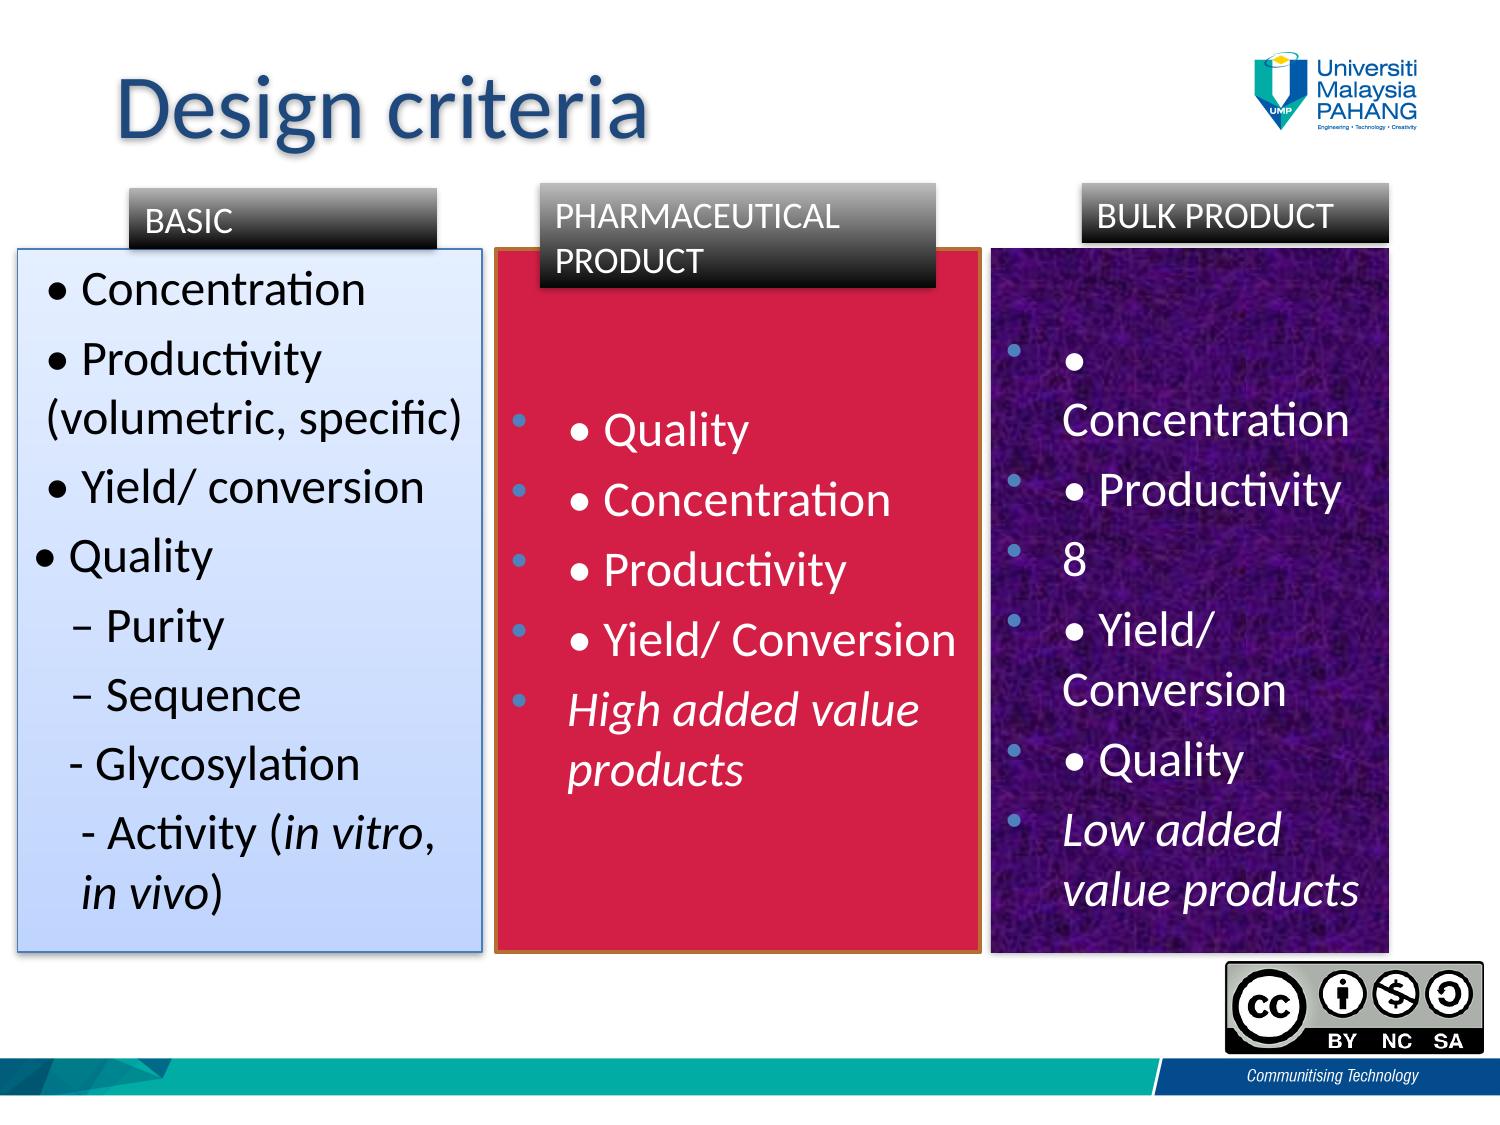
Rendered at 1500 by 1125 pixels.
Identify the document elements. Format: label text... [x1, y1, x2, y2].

picture [0, 0, 1500, 1125]
title Design criteria [100, 30, 904, 173]
list • Concentration • Productivity (volumetric, specific) • Yield/ conversion • Quality – Purity – Sequence - Glycosylation - Activity (in vitro, in vivo) [17, 248, 483, 953]
text_box BASIC [129, 188, 437, 249]
text_box BULK PRODUCT [1081, 183, 1389, 243]
text_box • Concentration • Productivity 8 • Yield/ Conversion • Quality Low added value products [990, 248, 1389, 953]
text_box • Quality • Concentration • Productivity • Yield/ Conversion High added value products [494, 247, 982, 954]
text_box PHARMACEUTICAL PRODUCT [540, 183, 936, 288]
